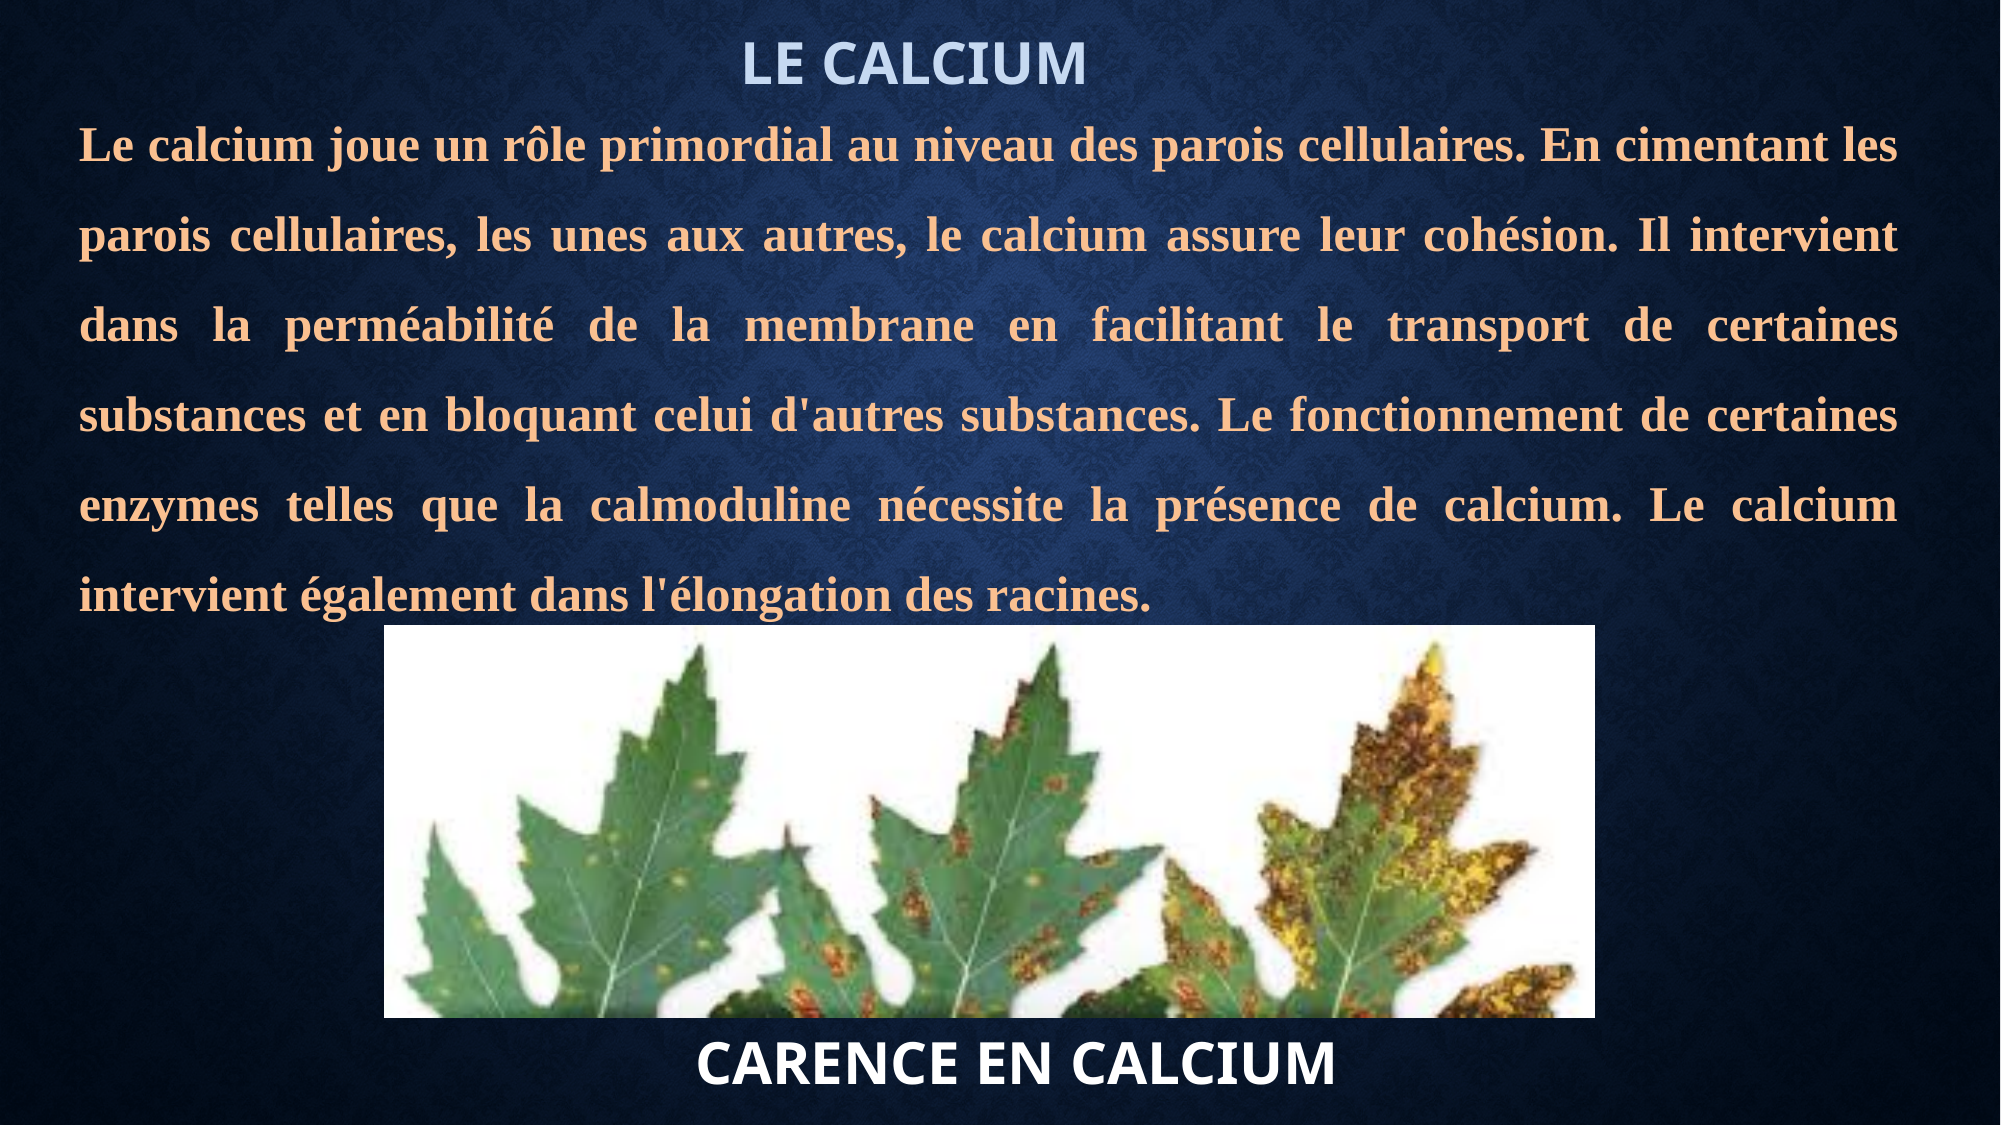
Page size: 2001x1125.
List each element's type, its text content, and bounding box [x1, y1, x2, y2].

text_box LE calcium [384, 0, 1446, 133]
text_box Le calcium joue un rôle primordial au niveau des parois cellulaires. En cimentant les parois cellulaires, les unes aux autres, le calcium assure leur cohésion. Il intervient dans la perméabilité de la membrane en facilitant le transport de certaines substances et en bloquant celui d'autres substances. Le fonctionnement de certaines enzymes telles que la calmoduline nécessite la présence de calcium. Le calcium intervient également dans l'élongation des racines. [63, 73, 1915, 719]
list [383, 624, 1595, 1019]
title Carence en calcium [486, 1030, 1547, 1125]
